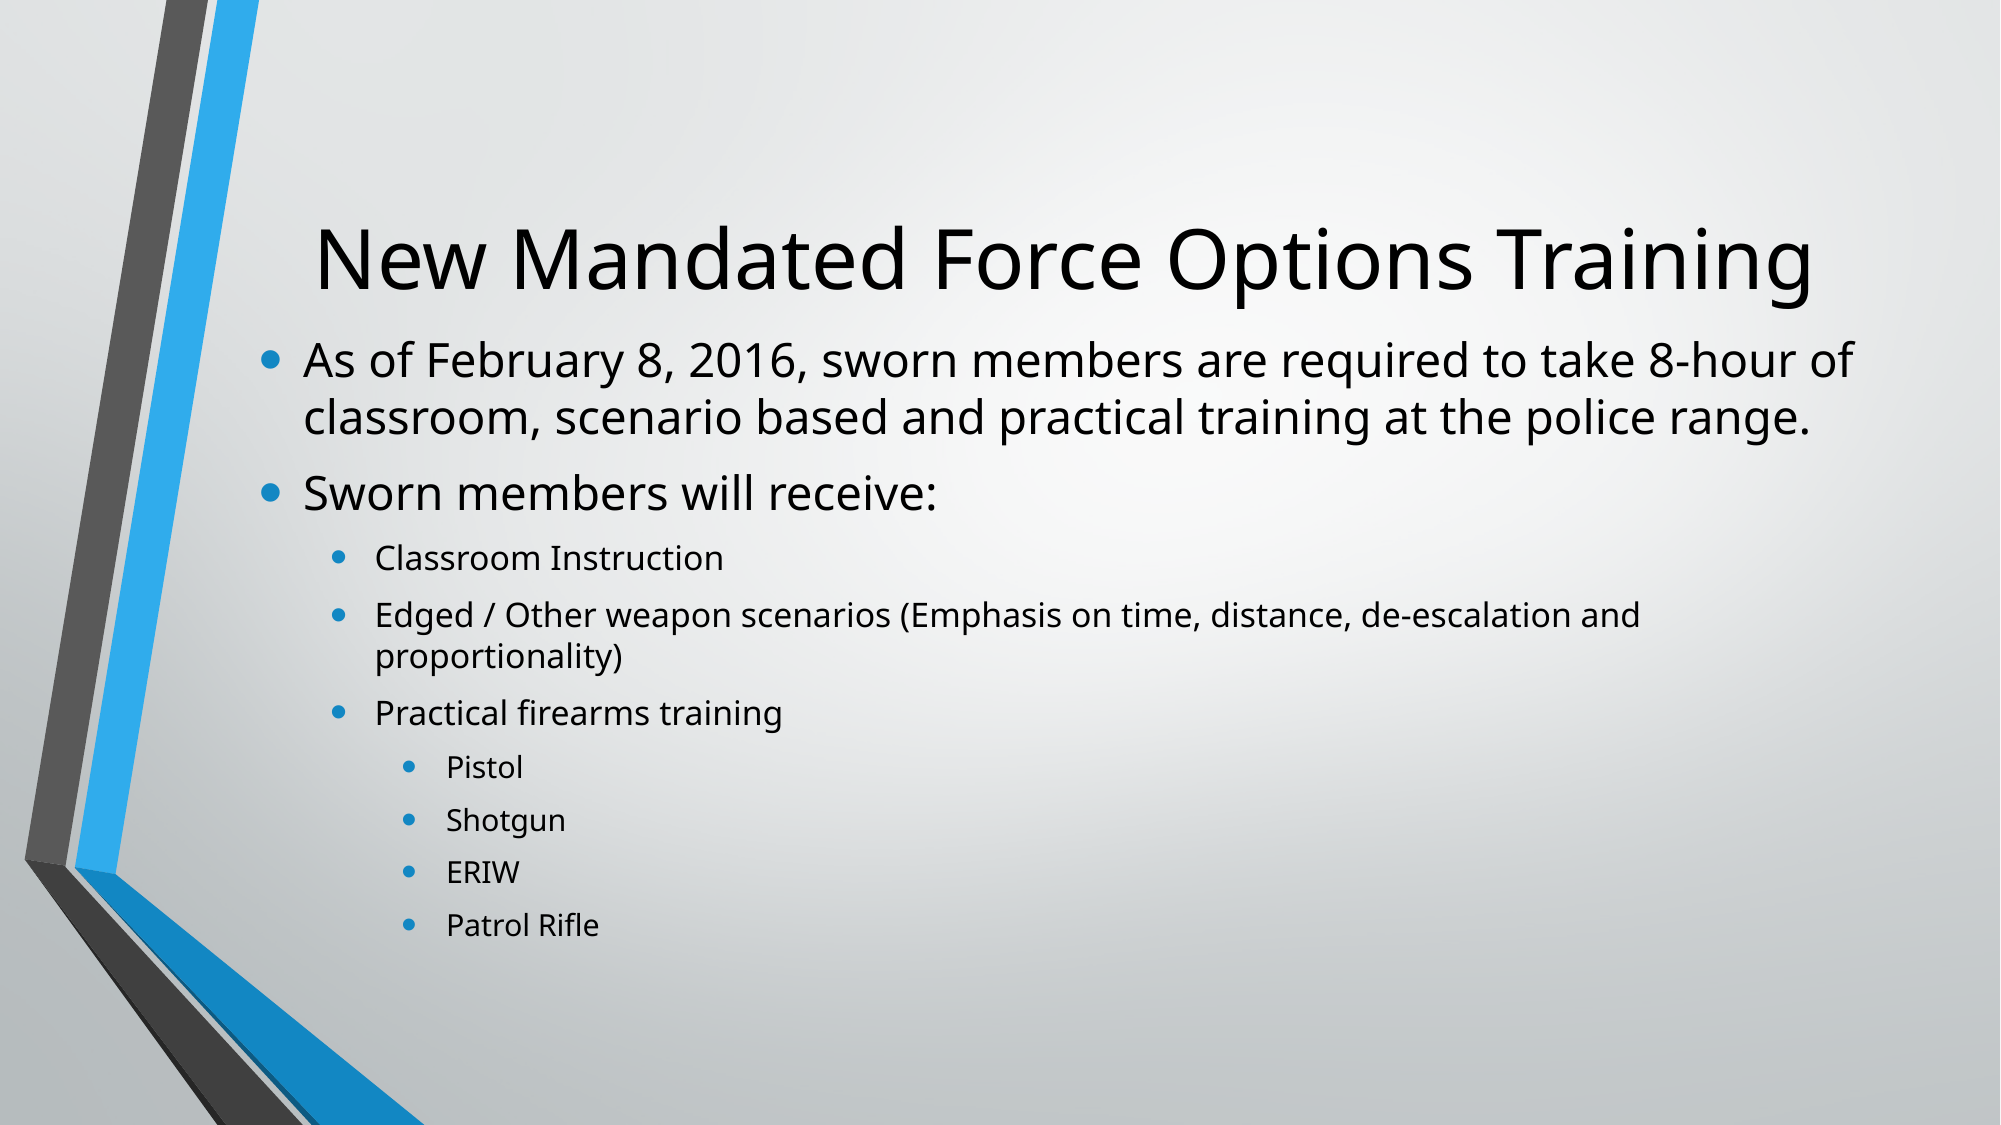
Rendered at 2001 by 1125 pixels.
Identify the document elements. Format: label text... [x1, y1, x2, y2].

title New Mandated Force Options Training [243, 112, 1887, 323]
list As of February 8, 2016, sworn members are required to take 8-hour of classroom, scenario based and practical training at the police range. Sworn members will receive: Classroom Instruction Edged / Other weapon scenarios (Emphasis on time, distance, de-escalation and proportionality) Practical firearms training Pistol Shotgun ERIW Patrol Rifle [243, 323, 1887, 950]
